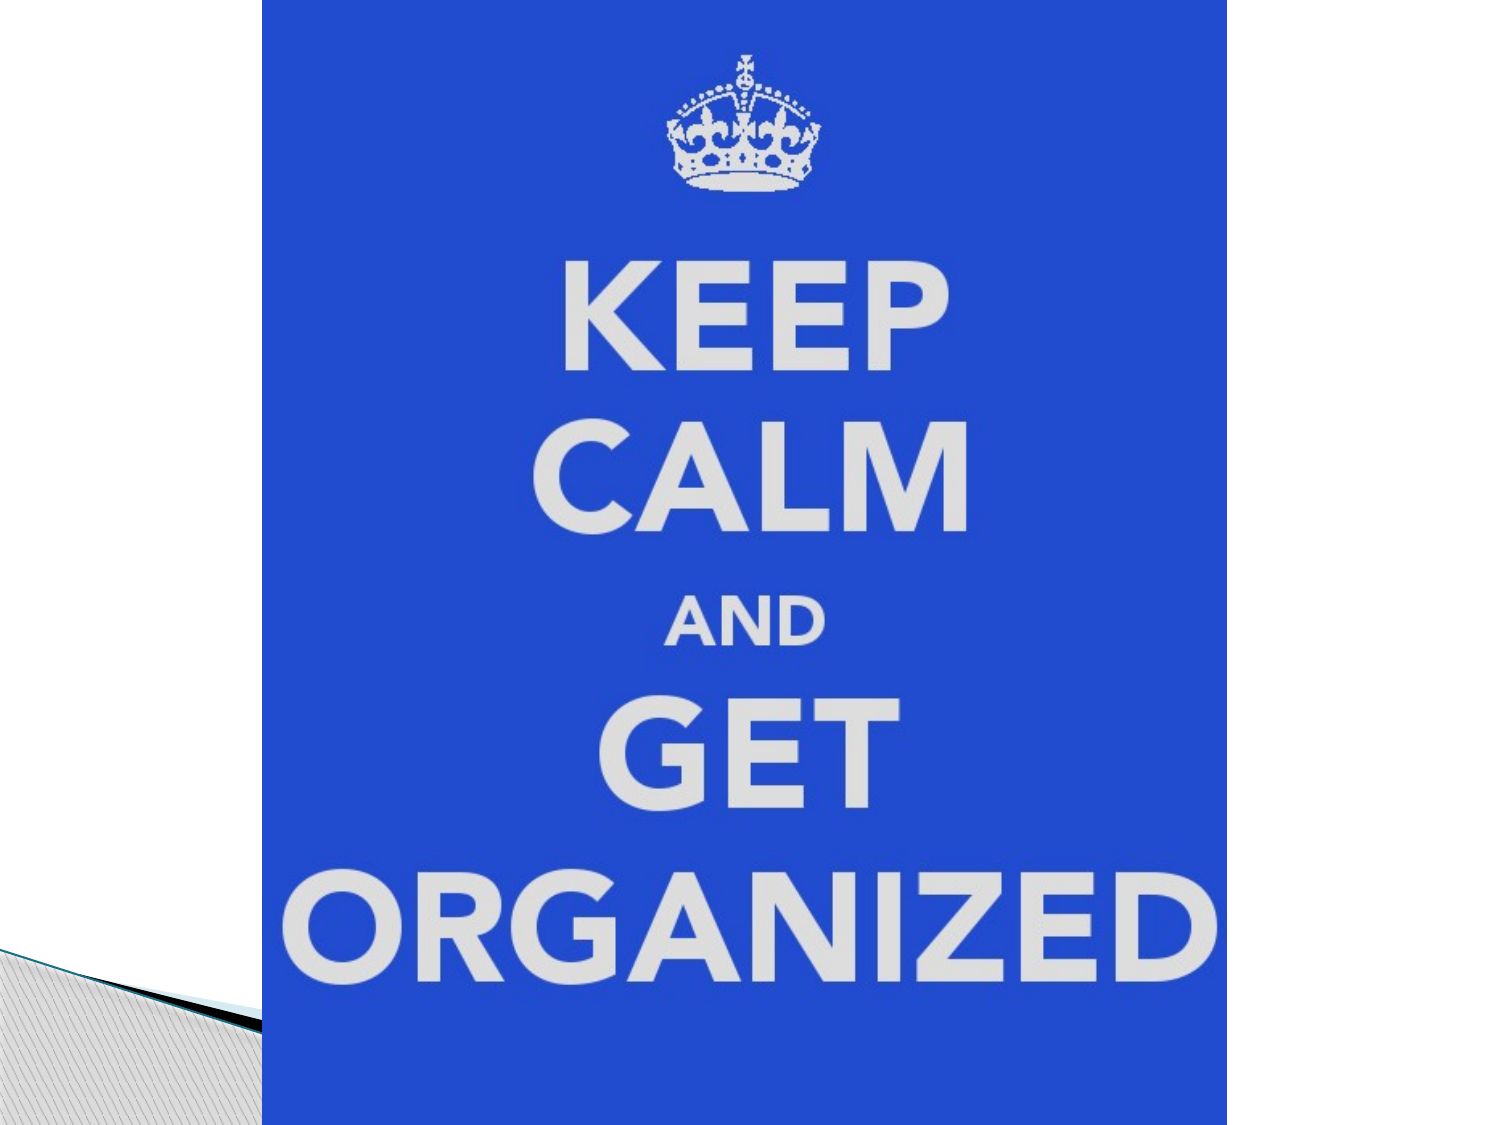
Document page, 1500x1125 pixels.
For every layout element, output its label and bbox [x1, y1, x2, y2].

picture [262, 0, 1228, 1125]
